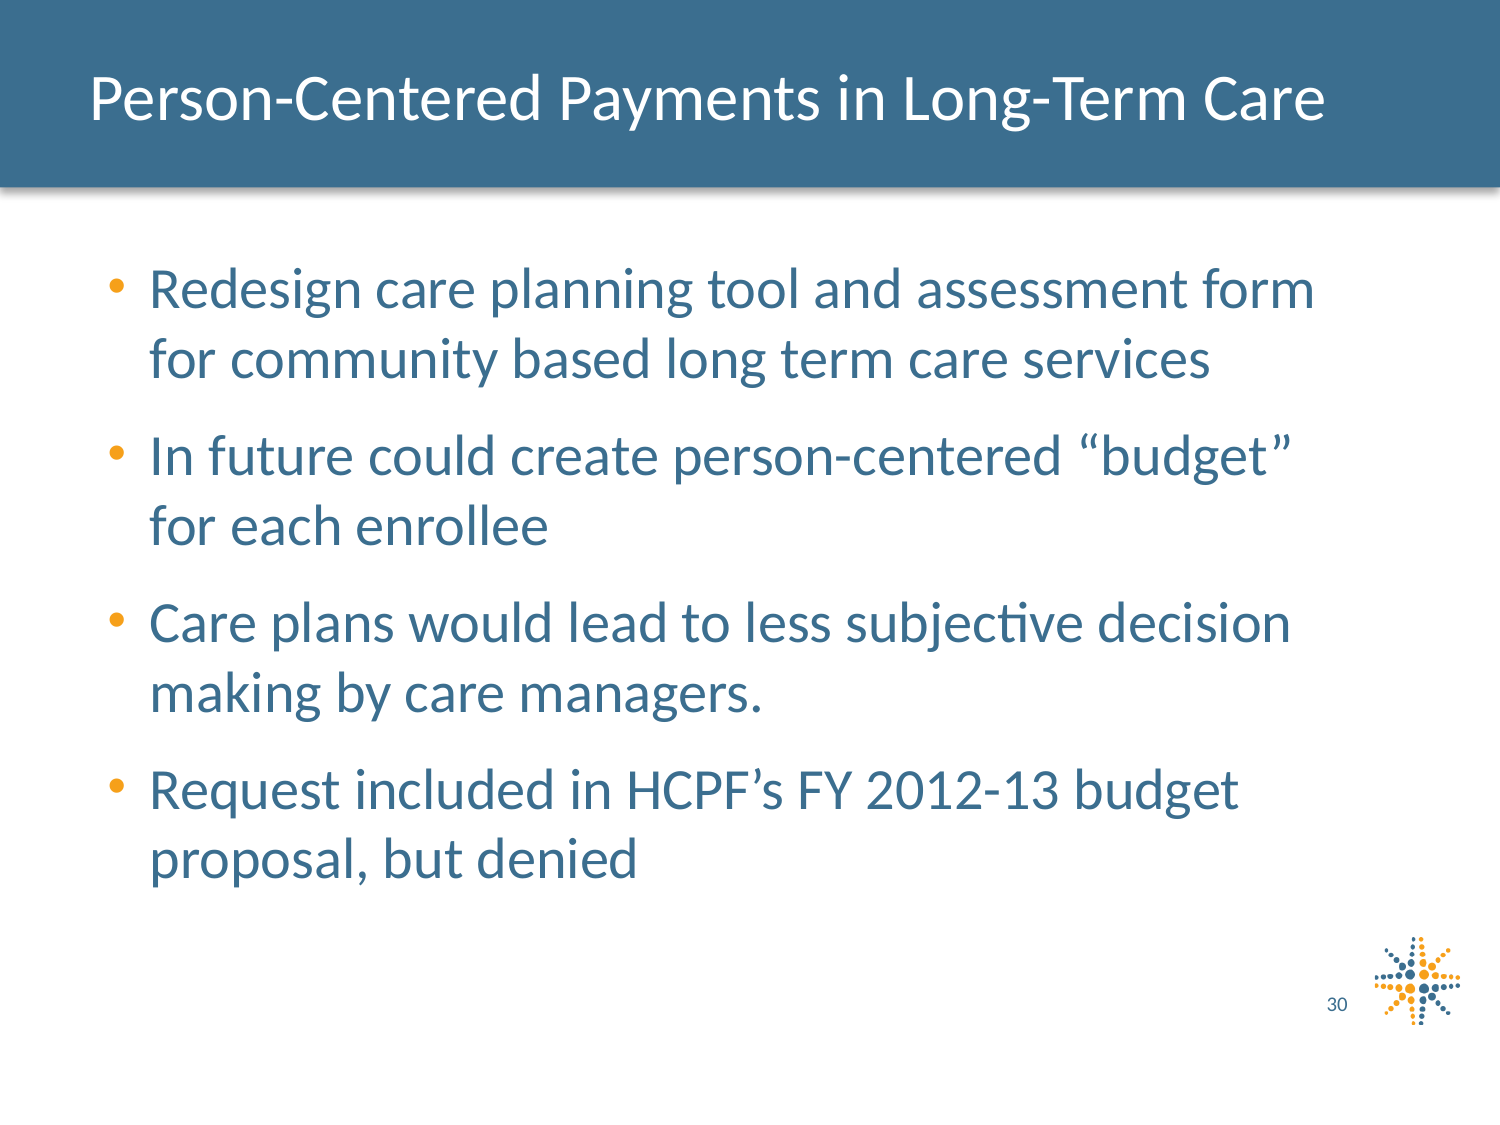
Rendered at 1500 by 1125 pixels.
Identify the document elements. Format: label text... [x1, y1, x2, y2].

list Redesign care planning tool and assessment form for community based long term care services In future could create person-centered “budget” for each enrollee Care plans would lead to less subjective decision making by care managers. Request included in HCPF’s FY 2012-13 budget proposal, but denied [75, 243, 1425, 1075]
title Person-Centered Payments in Long-Term Care [75, 0, 1425, 188]
slide_number 30 [1302, 963, 1363, 1024]
